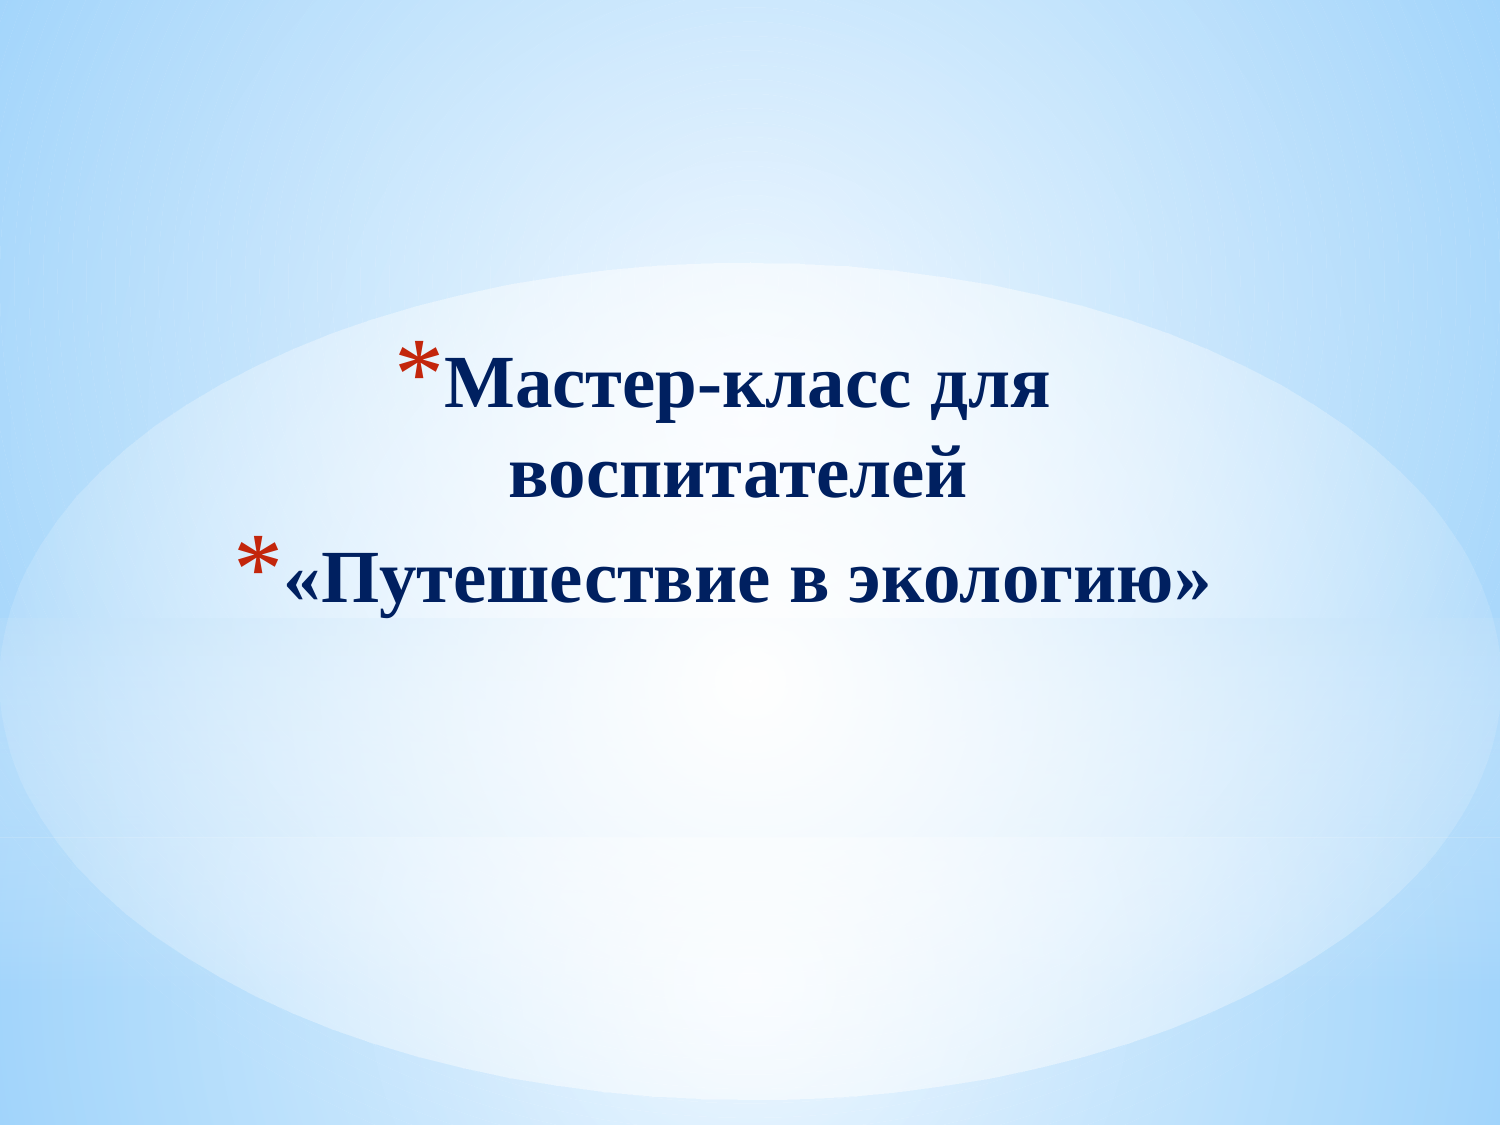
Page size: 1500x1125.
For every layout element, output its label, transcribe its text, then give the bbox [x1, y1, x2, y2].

list Мастер-класс для воспитателей «Путешествие в экологию» [194, 219, 1245, 790]
